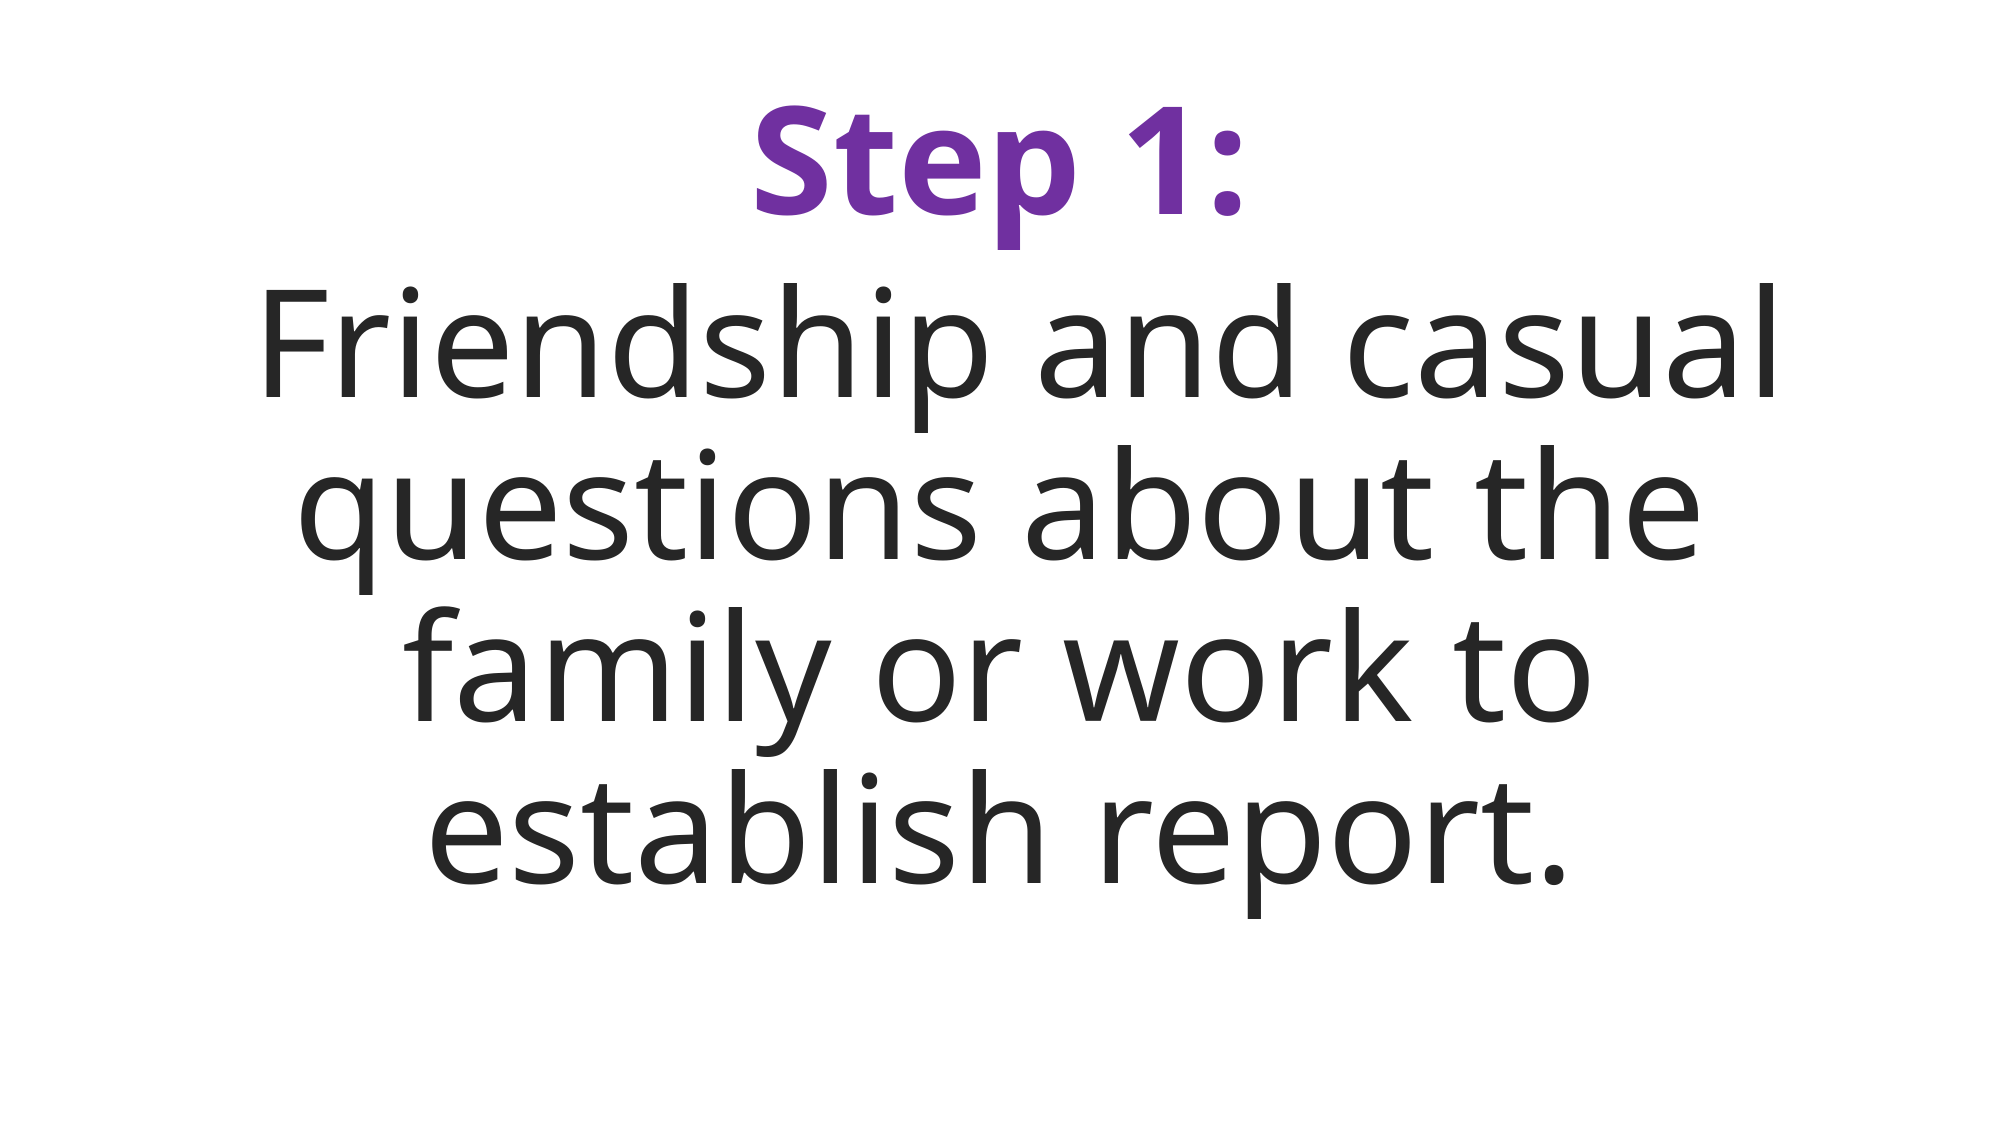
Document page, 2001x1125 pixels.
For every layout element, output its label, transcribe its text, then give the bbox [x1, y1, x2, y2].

list Step 1: Friendship and casual questions about the family or work to establish report. [137, 77, 1863, 1014]
